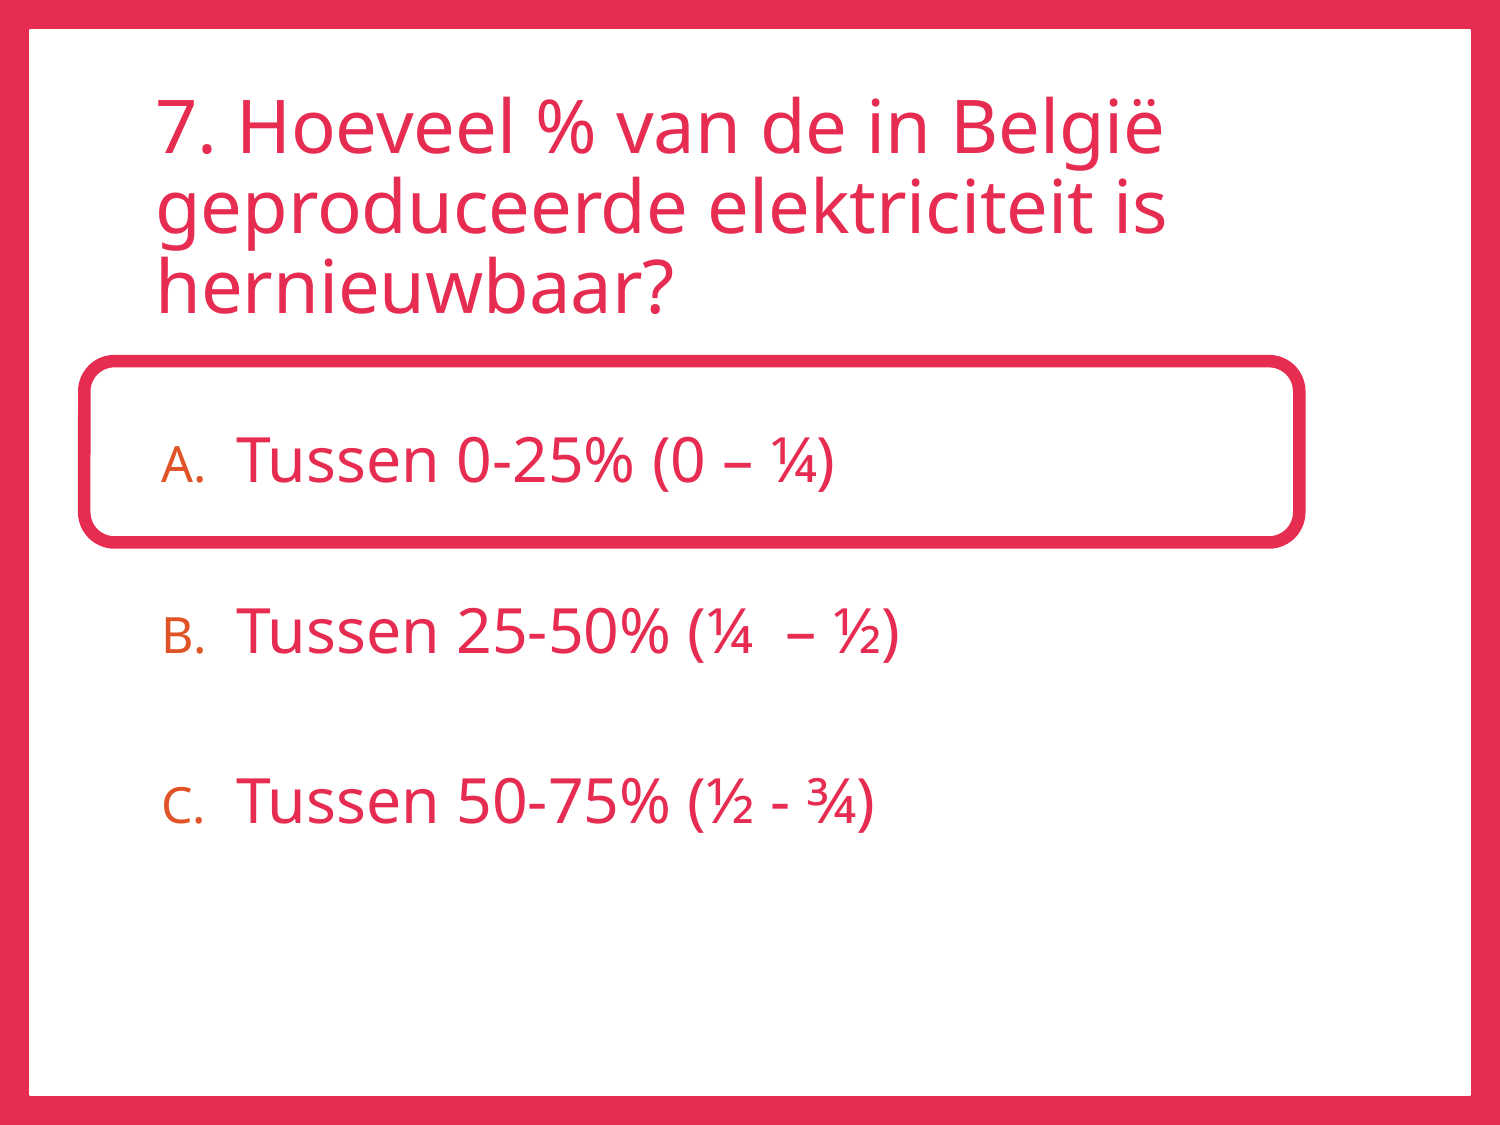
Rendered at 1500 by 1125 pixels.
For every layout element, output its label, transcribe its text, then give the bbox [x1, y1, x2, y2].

list Tussen 0-25% (0 – ¼) Tussen 25-50% (¼ – ½) Tussen 50-75% (½ - ¾) [140, 337, 1356, 1000]
text_box [82, 359, 1301, 545]
title 7. Hoeveel % van de in België geproduceerde elektriciteit is hernieuwbaar? [140, 81, 1389, 338]
